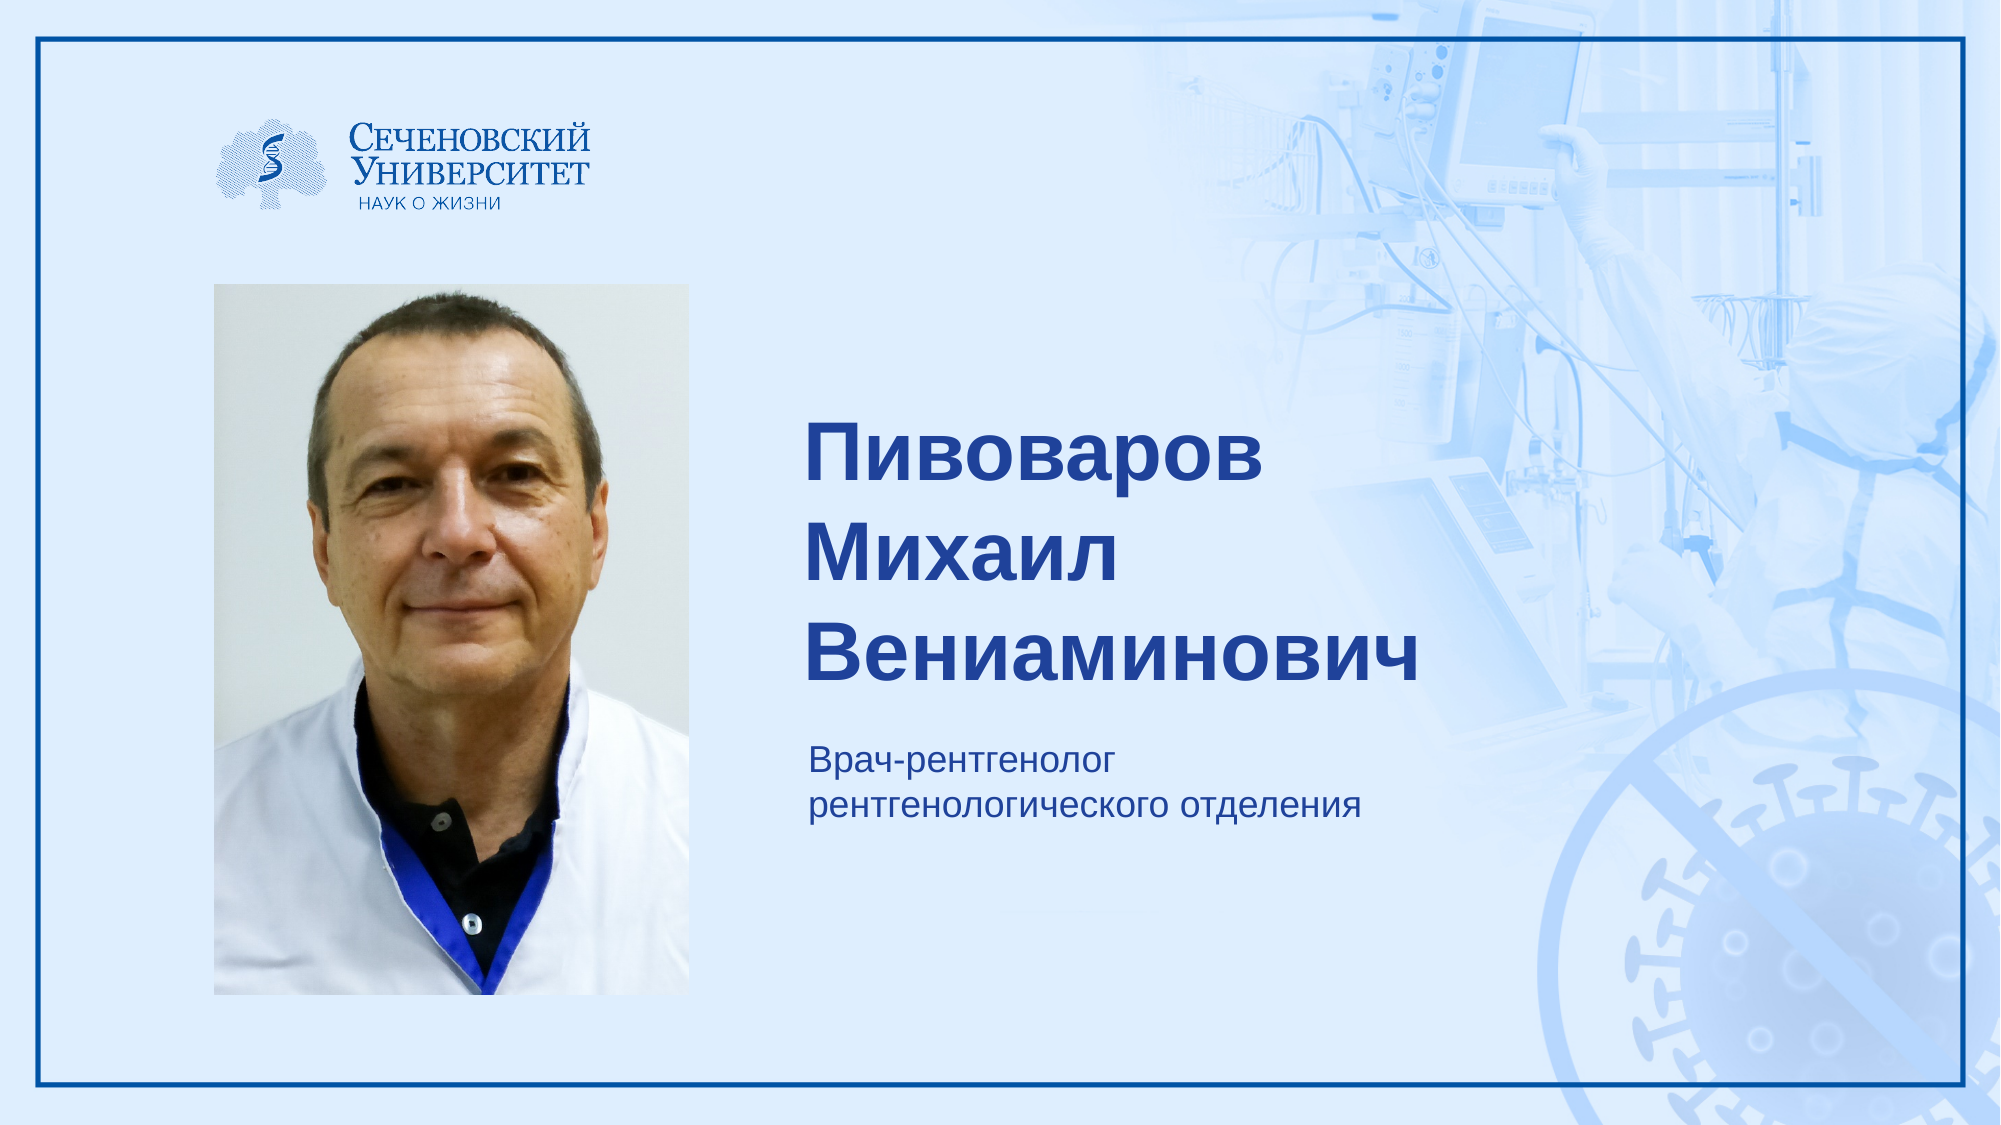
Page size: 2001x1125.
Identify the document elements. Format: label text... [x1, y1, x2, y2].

text_box Пивоваров Михаил Вениаминович [789, 389, 1461, 705]
text_box Врач-рентгенолог рентгенологического отделения [793, 727, 1388, 832]
picture [0, 0, 2001, 1125]
